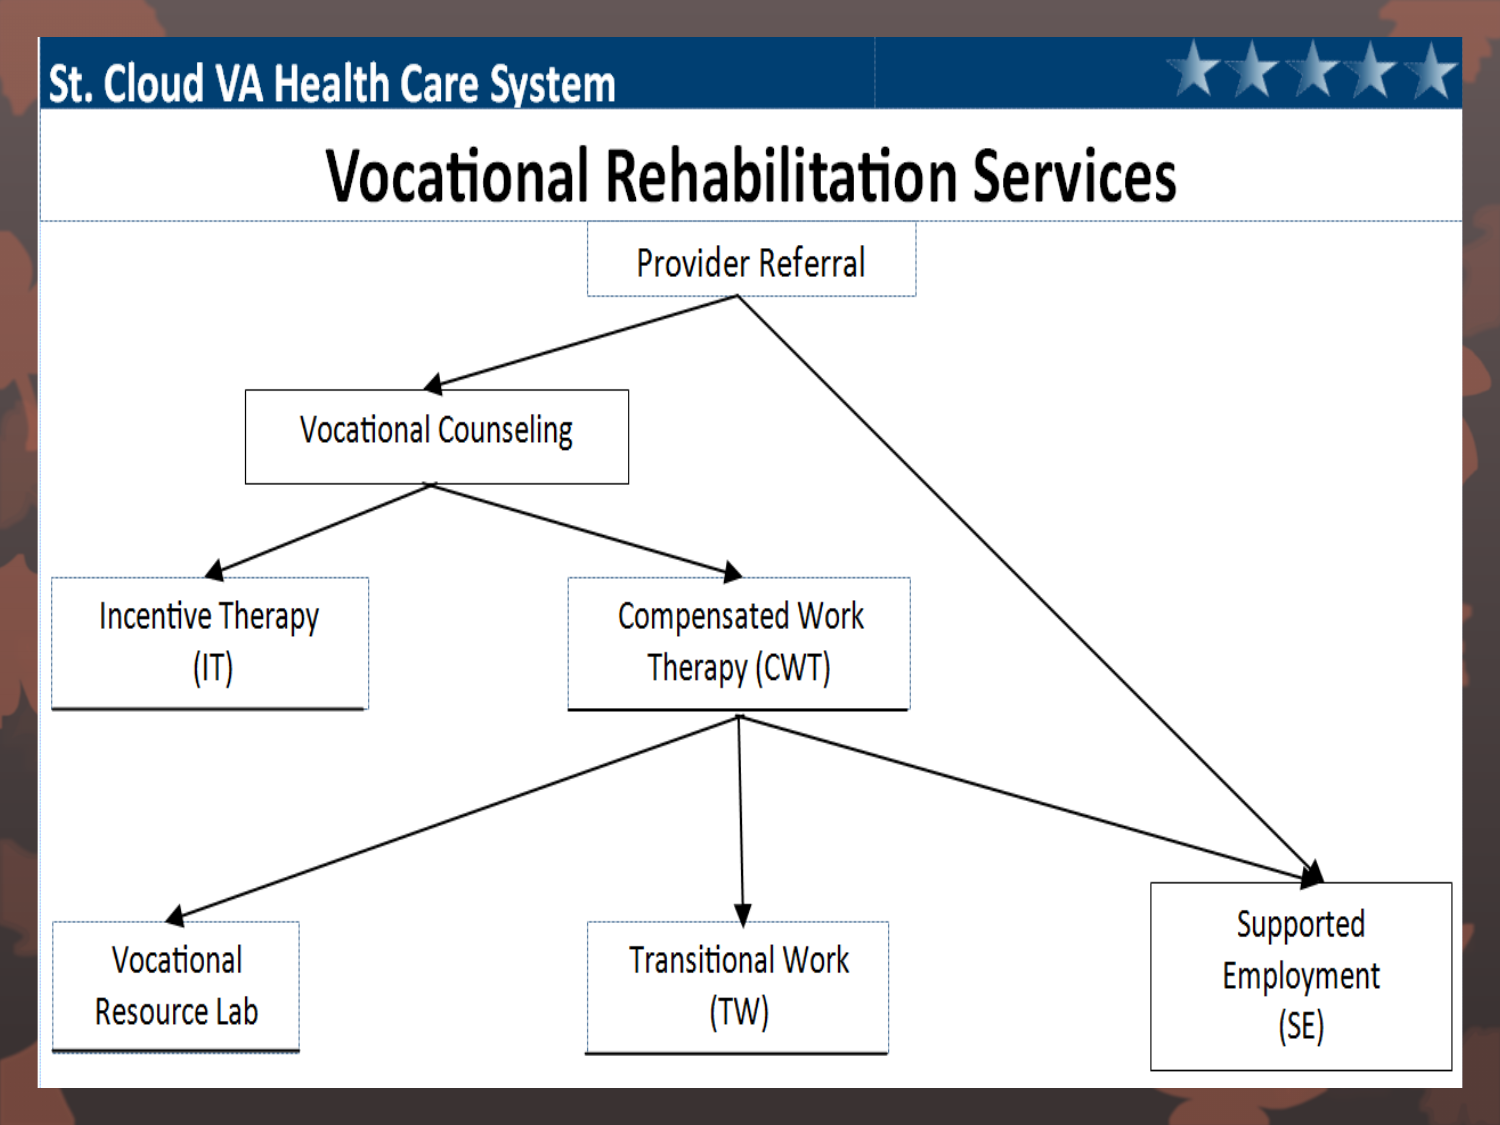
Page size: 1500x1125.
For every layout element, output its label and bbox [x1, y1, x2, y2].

picture [36, 36, 1463, 1088]
